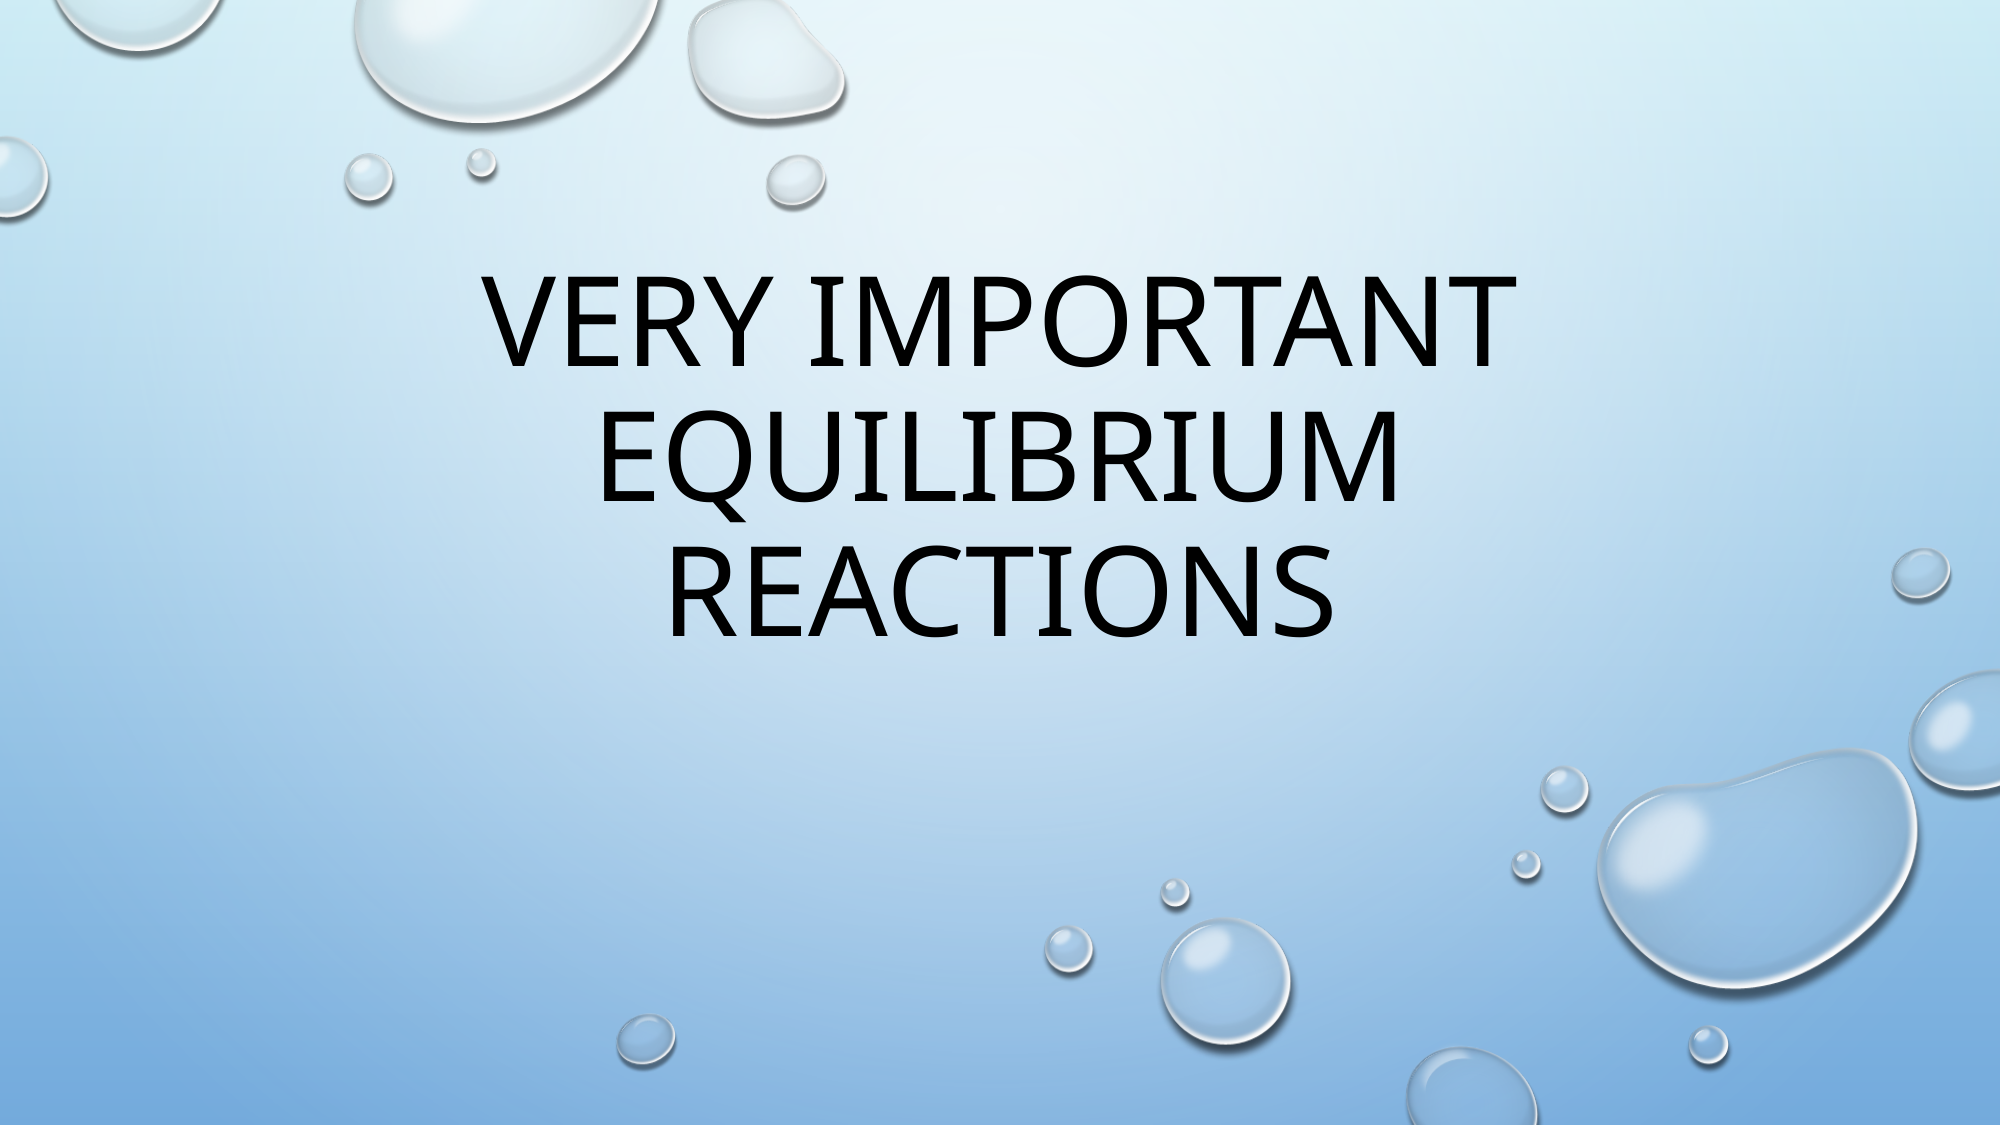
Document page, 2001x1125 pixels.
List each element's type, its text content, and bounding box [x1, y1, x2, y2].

title Very Important Equilibrium reactions [287, 213, 1713, 672]
picture [0, 0, 2000, 1125]
